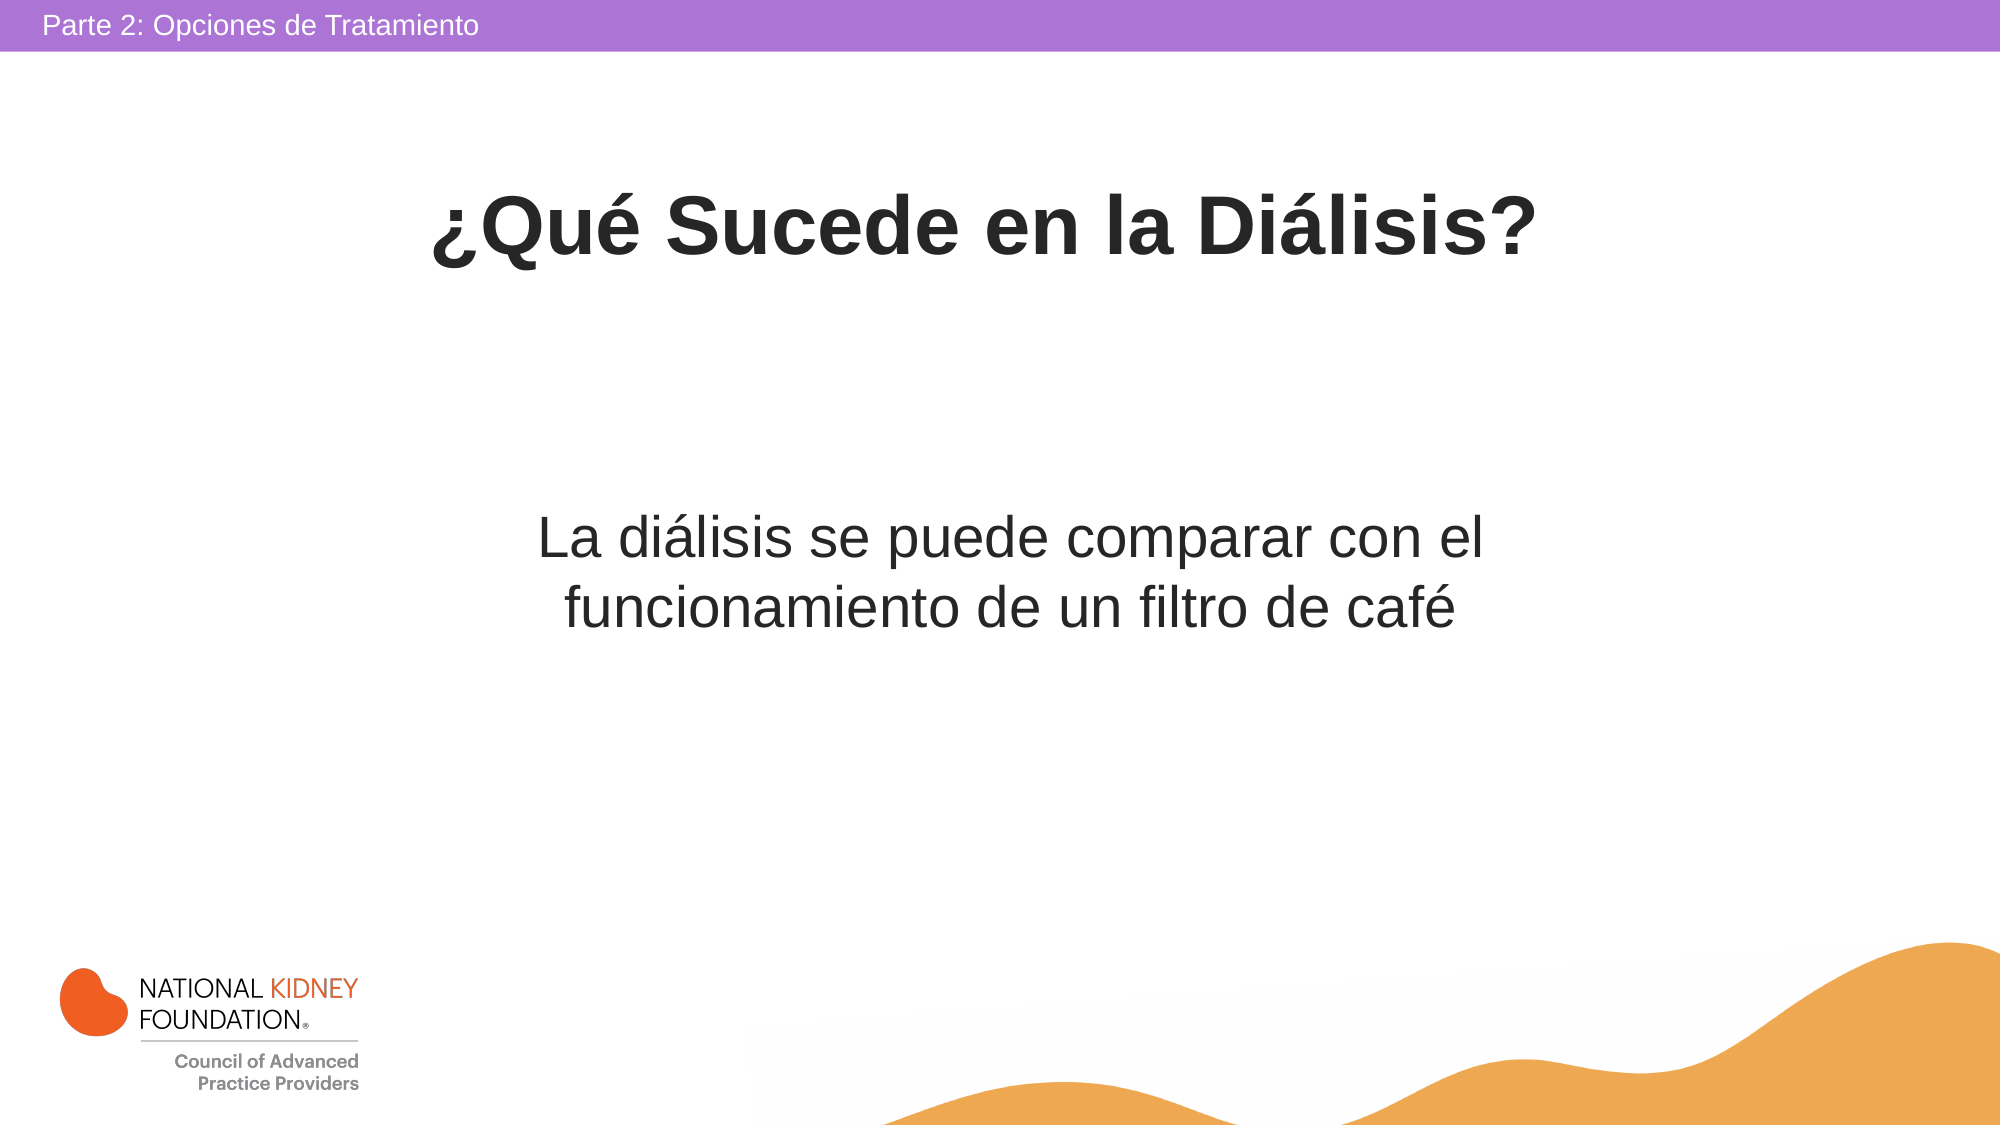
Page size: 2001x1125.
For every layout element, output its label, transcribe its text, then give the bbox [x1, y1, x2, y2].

text_box Parte 2: Opciones de Tratamiento [27, 0, 600, 49]
text_box La diálisis se puede comparar con el funcionamiento de un filtro de café [448, 492, 1575, 647]
picture [747, 935, 2001, 1125]
picture [22, 960, 399, 1098]
title ¿Qué Sucede en la Diálisis? [122, 118, 1848, 337]
text_box [22, 960, 476, 1125]
